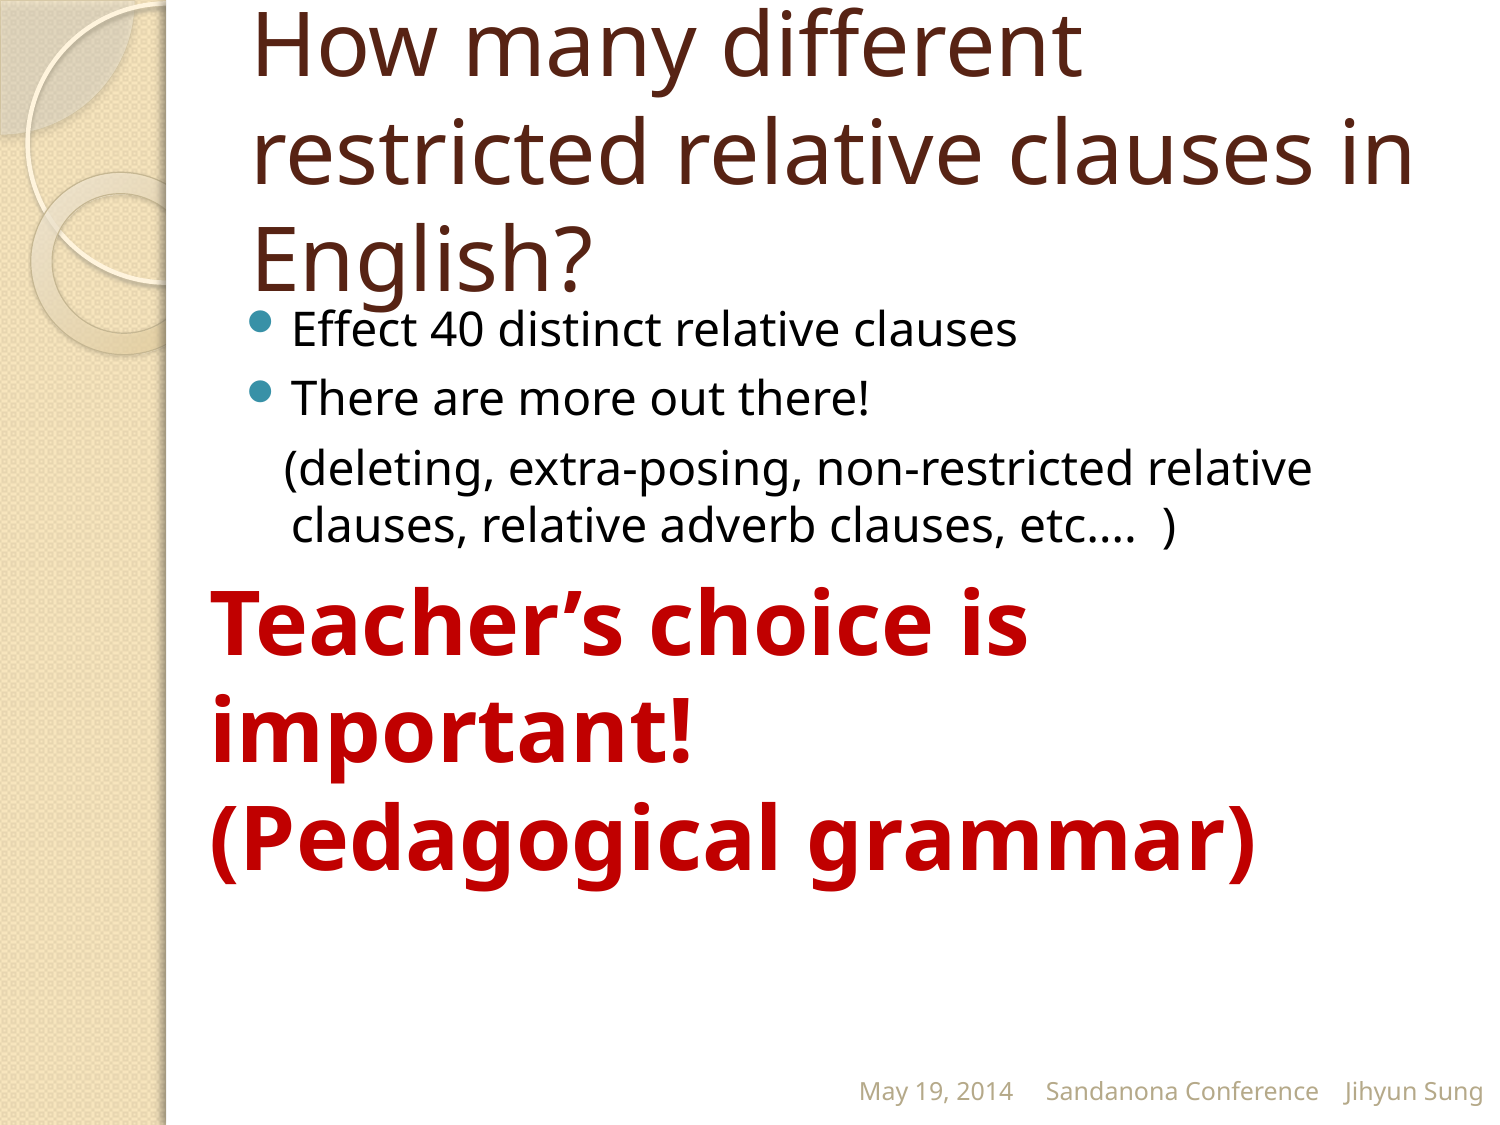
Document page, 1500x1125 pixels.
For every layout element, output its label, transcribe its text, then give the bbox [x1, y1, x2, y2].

footer May 19, 2014 Sandanona Conference Jihyun Sung [773, 1034, 1500, 1113]
title How many different restricted relative clauses in English? [235, 54, 1466, 243]
text_box Teacher’s choice is important! (Pedagogical grammar) [194, 633, 1459, 821]
list Effect 40 distinct relative clauses There are more out there! (deleting, extra-posing, non-restricted relative clauses, relative adverb clauses, etc…. ) [218, 290, 1376, 563]
